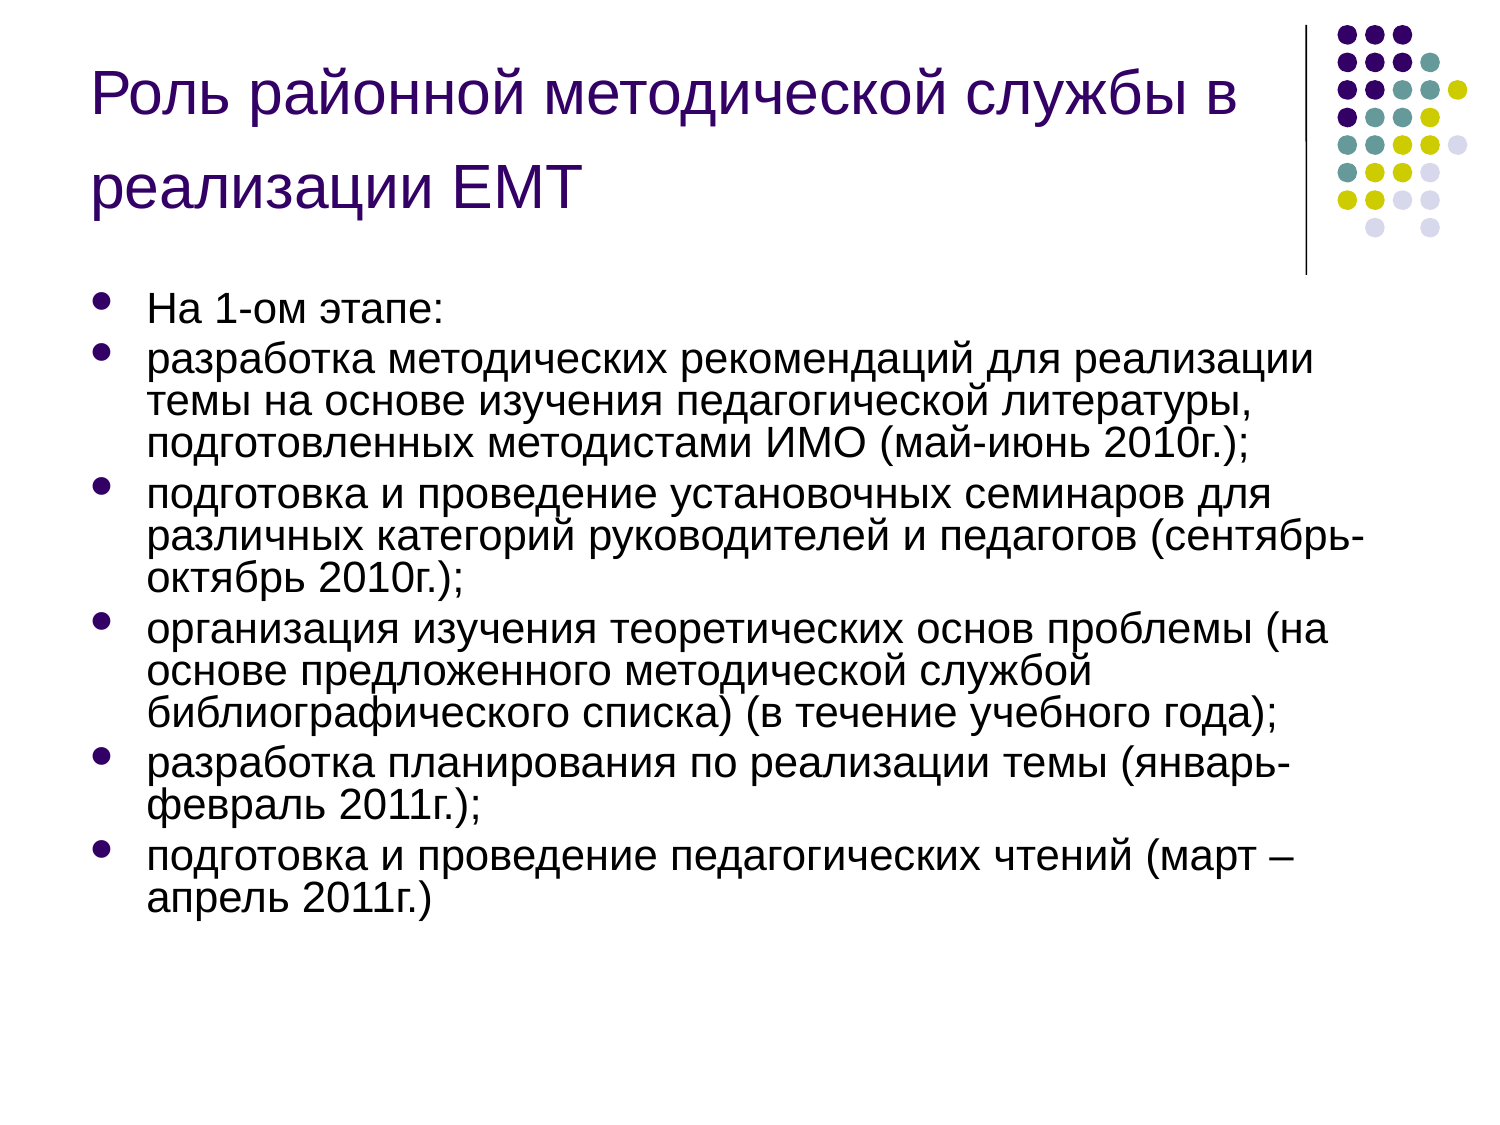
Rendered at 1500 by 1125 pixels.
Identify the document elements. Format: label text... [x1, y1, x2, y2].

title Роль районной методической службы в реализации ЕМТ [74, 19, 1313, 233]
list На 1-ом этапе: разработка методических рекомендаций для реализации темы на основе изучения педагогической литературы, подготовленных методистами ИМО (май-июнь 2010г.); подготовка и проведение установочных семинаров для различных категорий руководителей и педагогов (сентябрь-октябрь 2010г.); организация изучения теоретических основ проблемы (на основе предложенного методической службой библиографического списка) (в течение учебного года); разработка планирования по реализации темы (январь-февраль 2011г.); подготовка и проведение педагогических чтений (март – апрель 2011г.) [74, 281, 1426, 1006]
